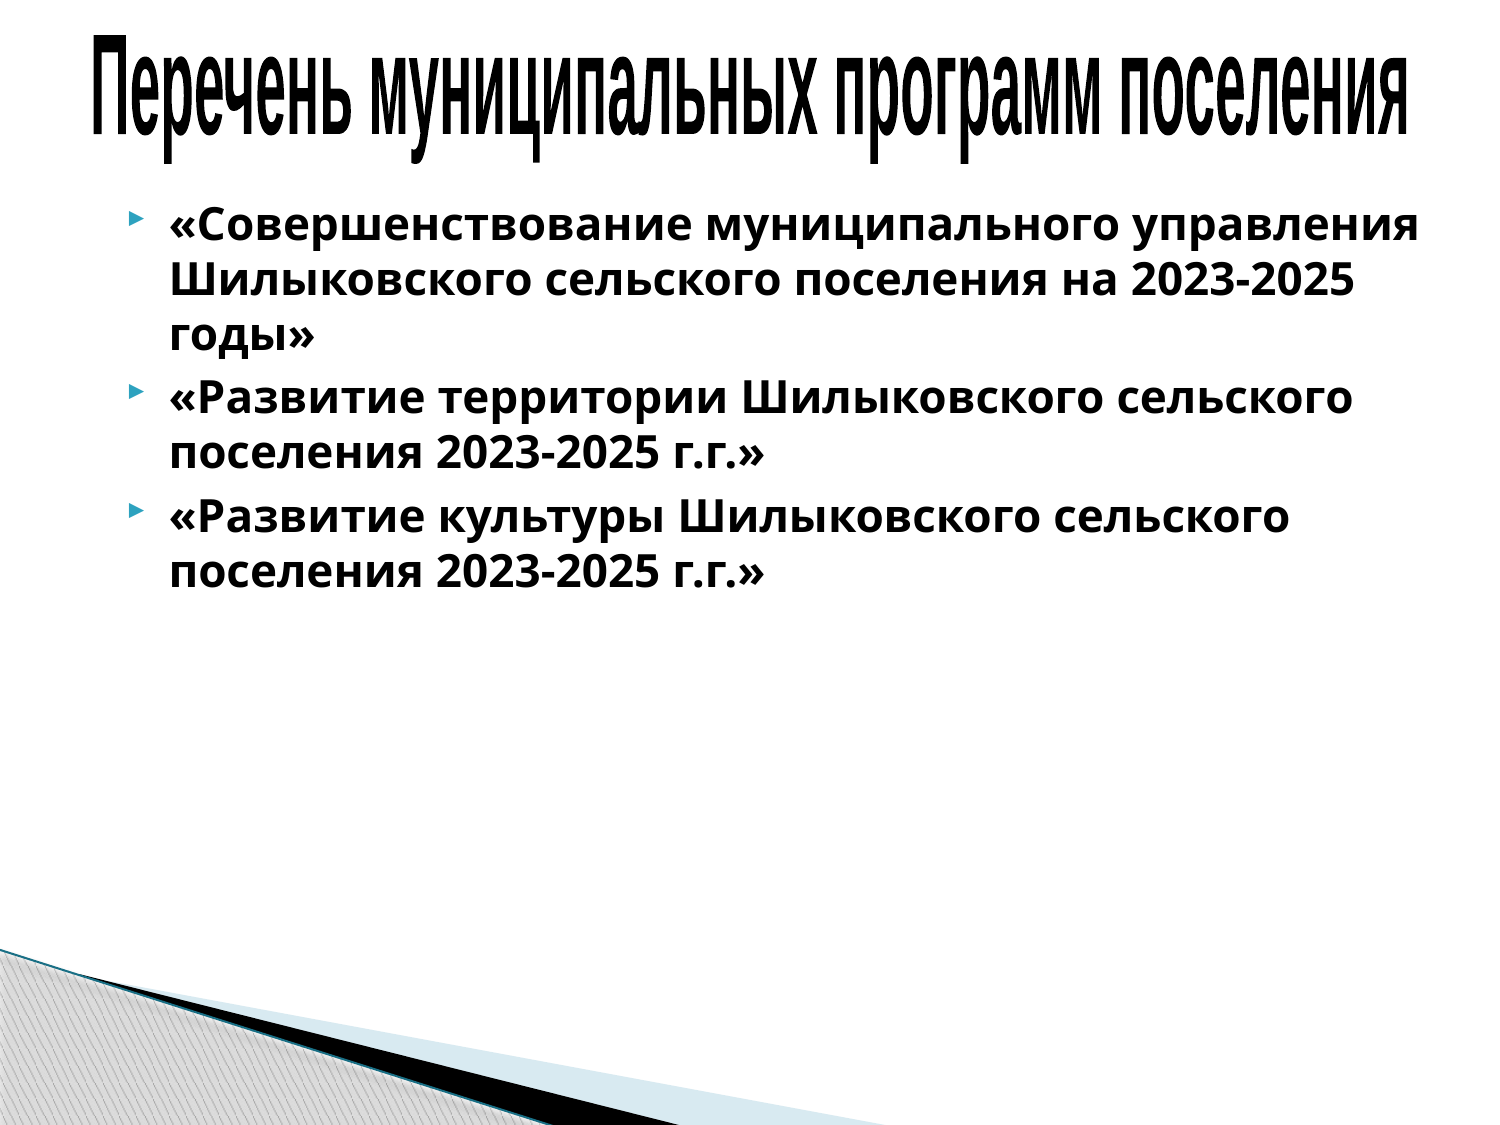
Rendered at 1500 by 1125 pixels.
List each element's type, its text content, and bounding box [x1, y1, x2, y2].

list «Совершенствование муниципального управления Шилыковского сельского поселения на 2023-2025 годы» «Развитие территории Шилыковского сельского поселения 2023-2025 г.г.» «Развитие культуры Шилыковского сельского поселения 2023-2025 г.г.» [93, 187, 1439, 704]
